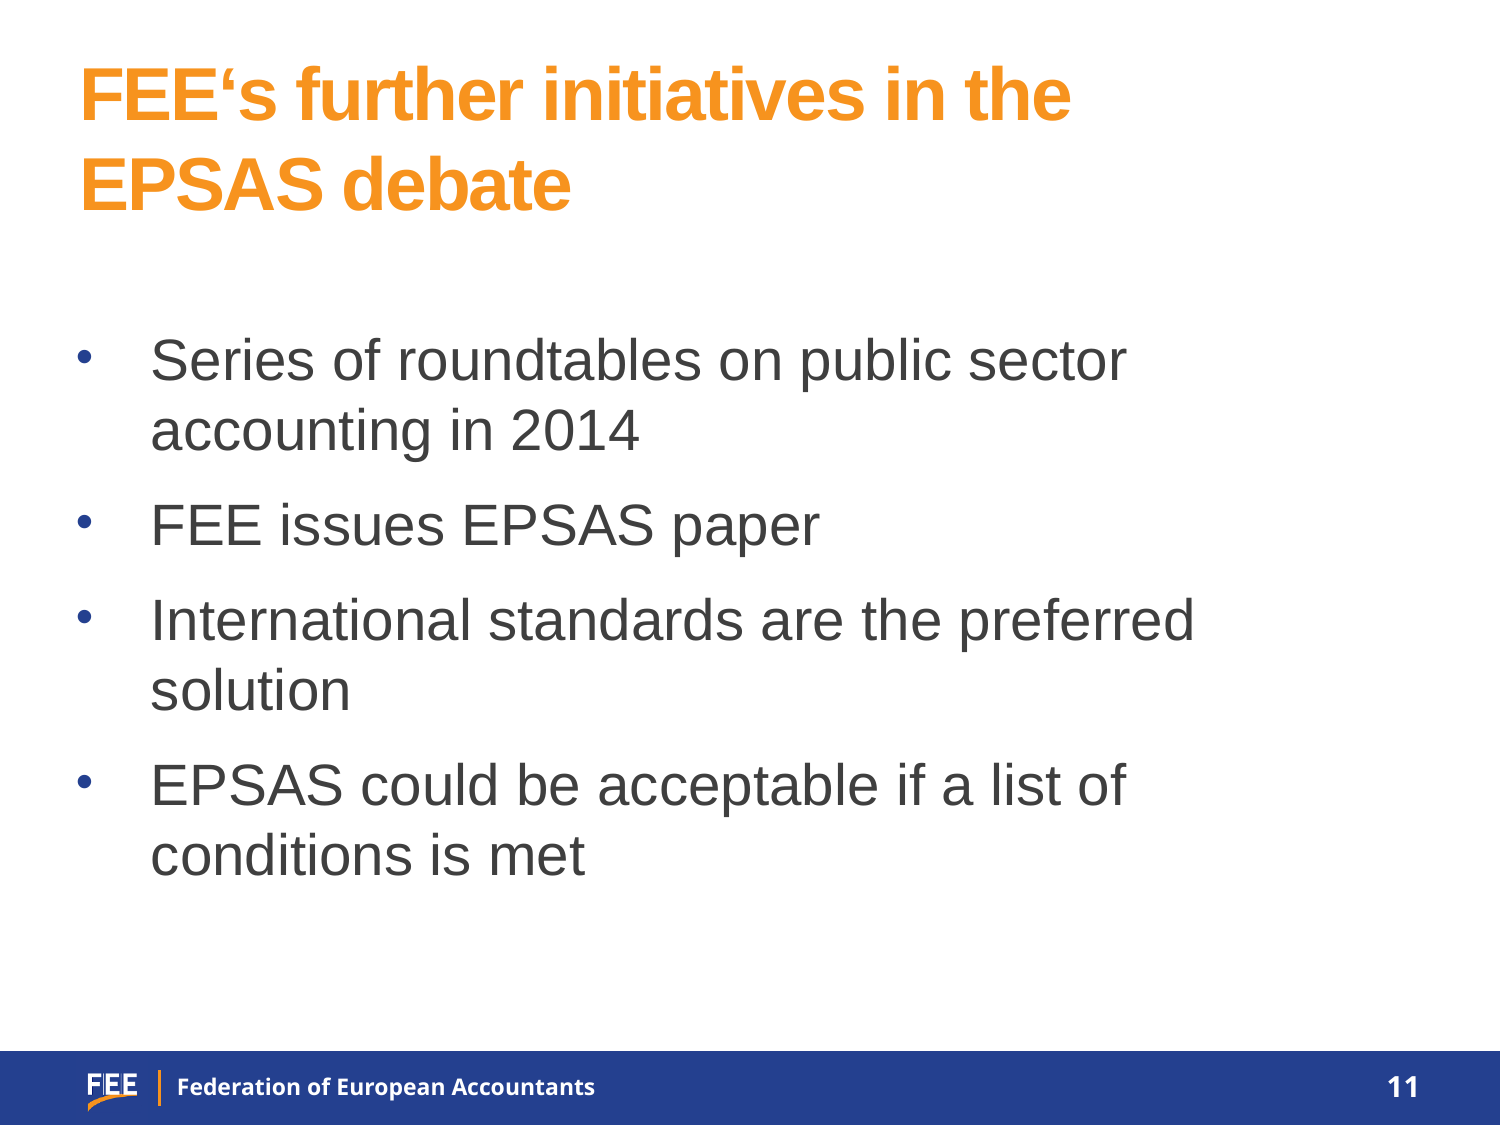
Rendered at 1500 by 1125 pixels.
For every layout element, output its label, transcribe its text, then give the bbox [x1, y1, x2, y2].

slide_number 11 [1340, 1051, 1436, 1125]
list Series of roundtables on public sector accounting in 2014 FEE issues EPSAS paper International standards are the preferred solution EPSAS could be acceptable if a list of conditions is met [60, 314, 1411, 1125]
title FEE‘s further initiatives in the EPSAS debate [64, 54, 1415, 218]
